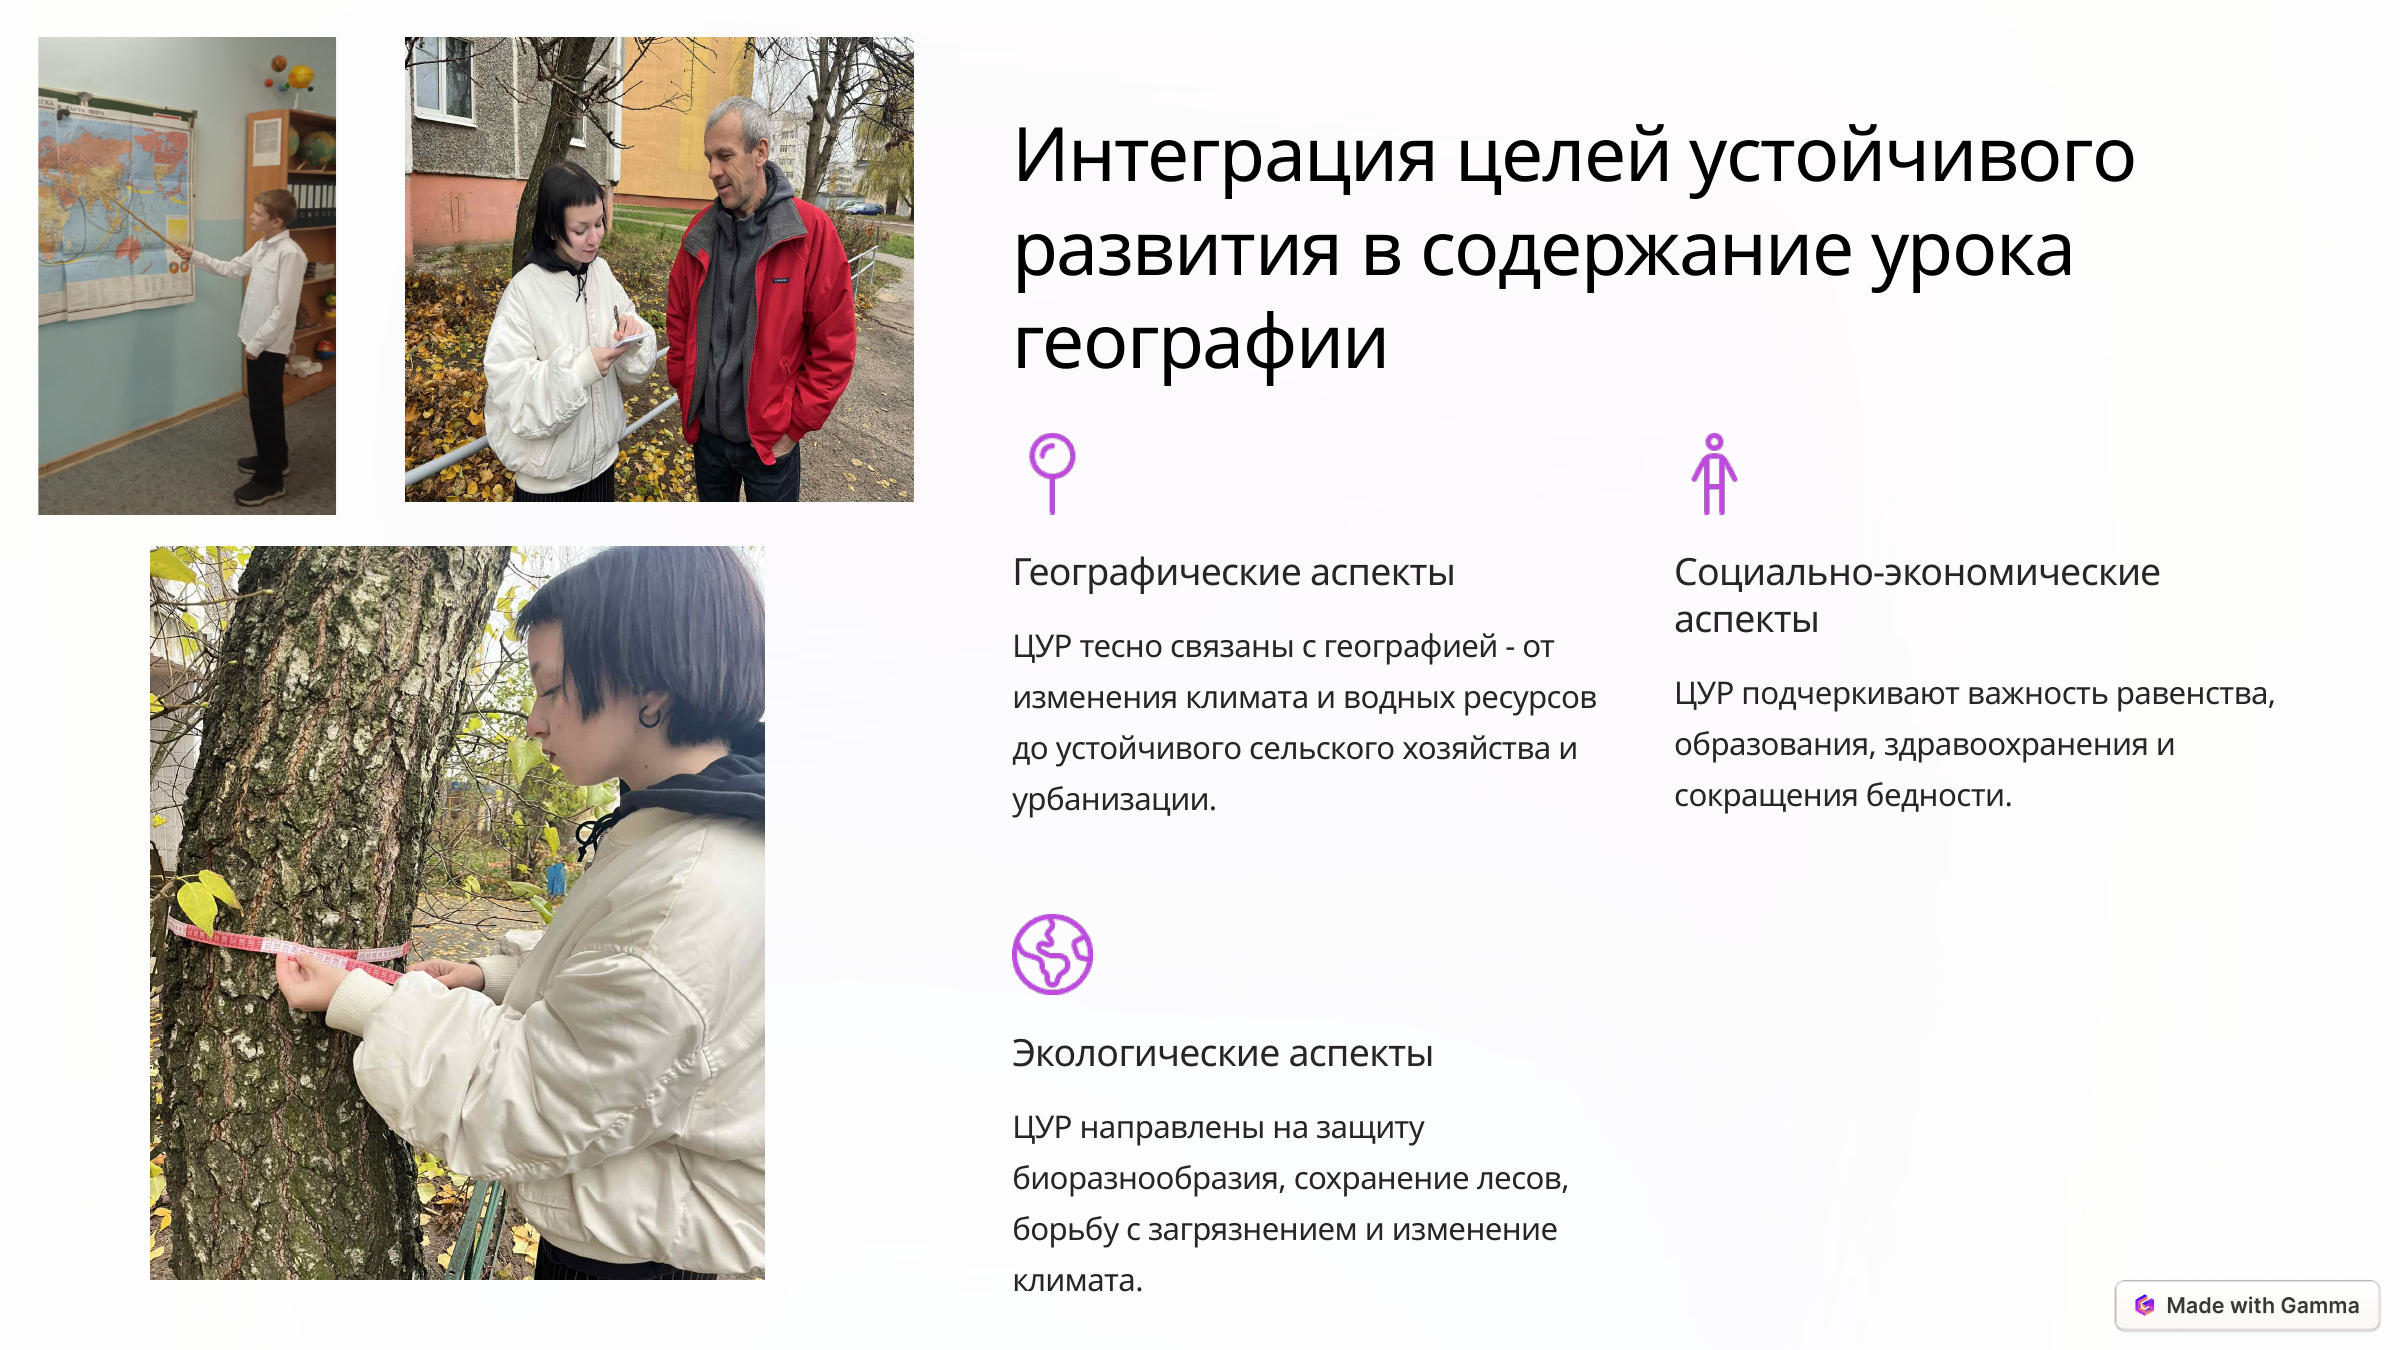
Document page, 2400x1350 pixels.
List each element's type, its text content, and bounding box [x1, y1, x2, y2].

text_box Социально-экономические аспекты [1674, 546, 2288, 641]
text_box Экологические аспекты [1012, 1026, 1431, 1075]
text_box ЦУР направлены на защиту биоразнообразия, сохранение лесов, борьбу с загрязнением и изменение климата. [1012, 1093, 1626, 1248]
picture [1674, 433, 1755, 515]
text_box Географические аспекты [1012, 546, 1454, 594]
text_box ЦУР тесно связаны с географией - от изменения климата и водных ресурсов до устойчивого сельского хозяйства и урбанизации. [1012, 612, 1626, 819]
text_box ЦУР подчеркивают важность равенства, образования, здравоохранения и сокращения бедности. [1674, 660, 2288, 815]
picture [405, 37, 914, 503]
picture [1012, 914, 1093, 995]
picture [2106, 1271, 2389, 1339]
picture [38, 37, 338, 515]
text_box Интеграция целей устойчивого развития в содержание урока географии [1012, 102, 2288, 386]
picture [1012, 433, 1093, 515]
picture [150, 546, 765, 1280]
